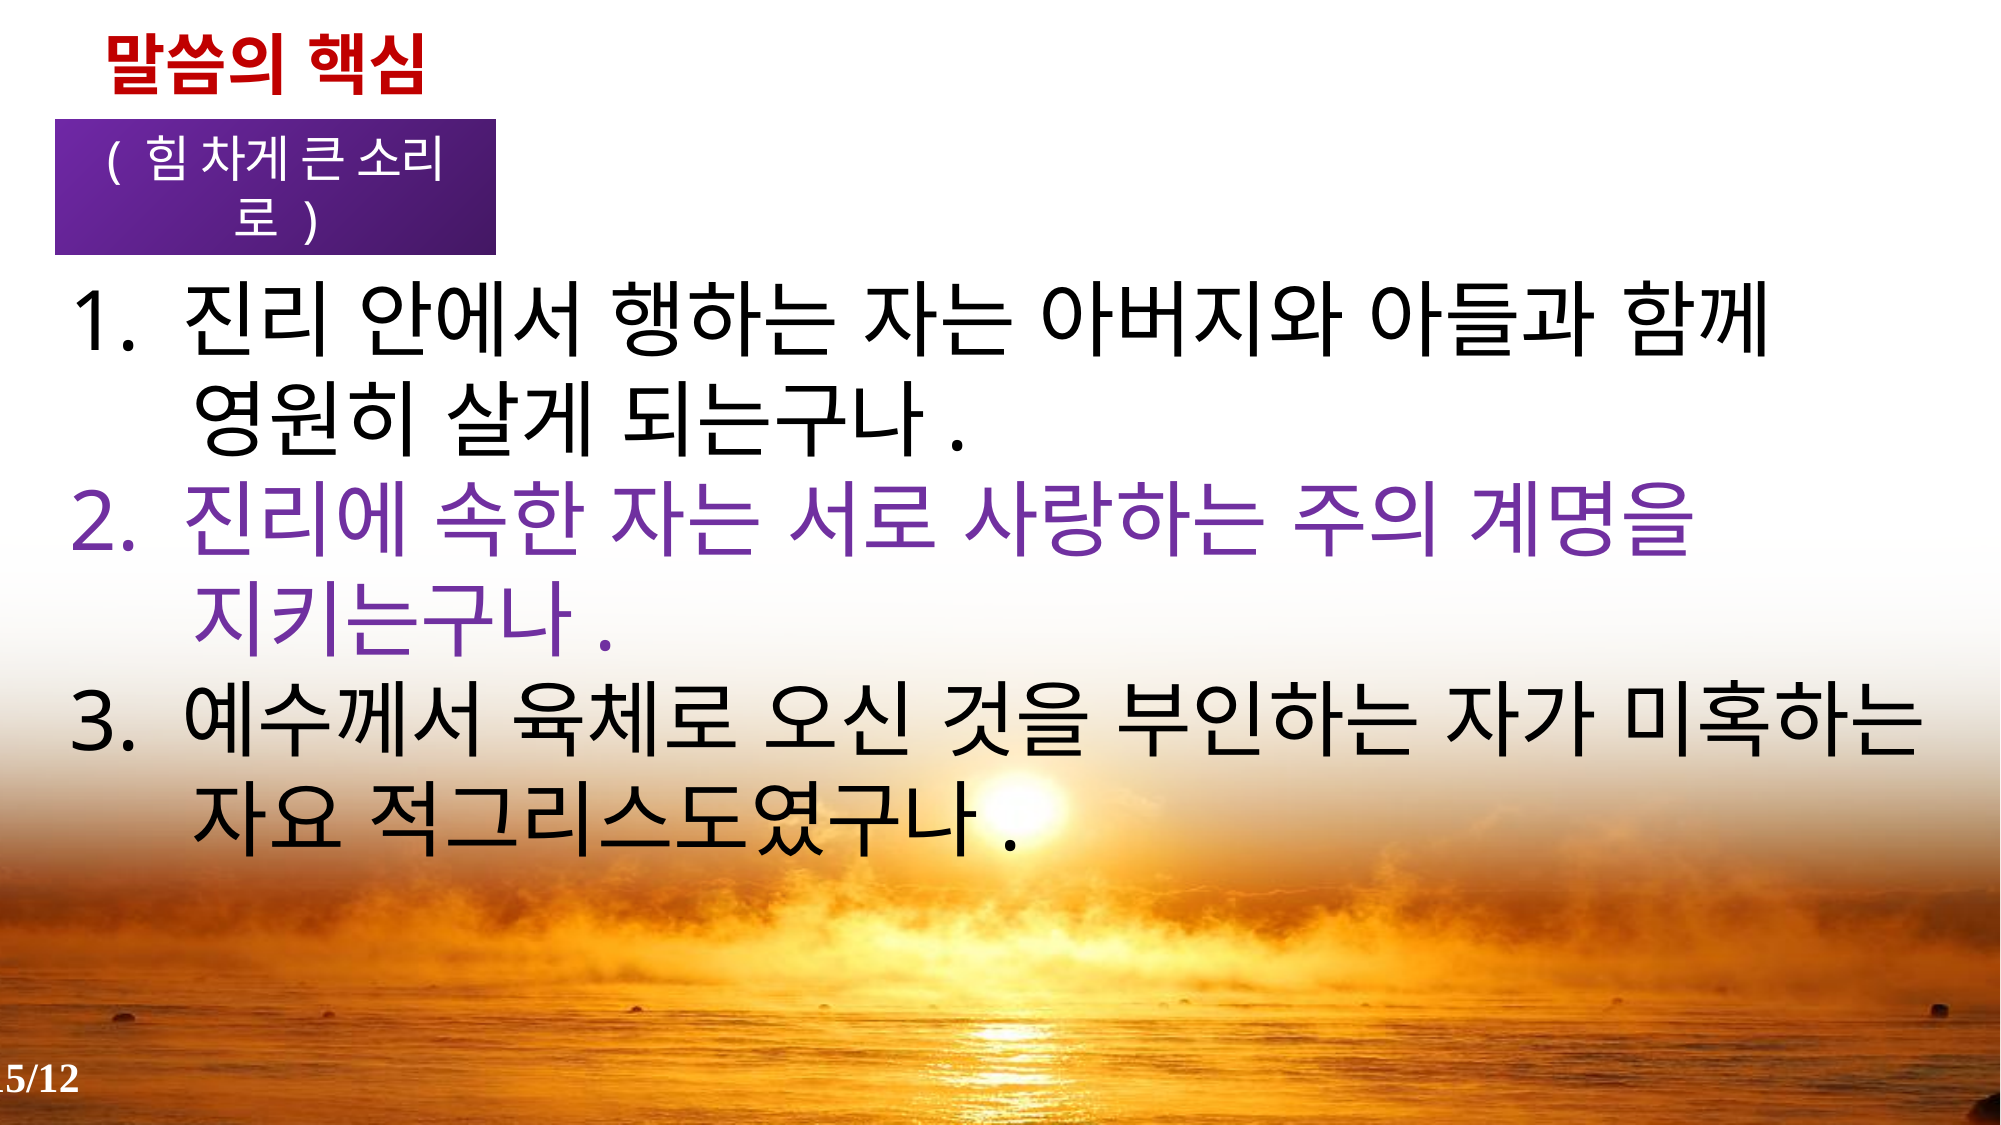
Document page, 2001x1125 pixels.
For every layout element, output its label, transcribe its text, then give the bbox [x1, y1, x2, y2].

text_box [55, 50, 496, 236]
text_box 1. 진리 안에서 행하는 자는 아버지와 아들과 함께 영원히 살게 되는구나. 2. 진리에 속한 자는 서로 사랑하는 주의 계명을 지키는구나. 3. 예수께서 육체로 오신 것을 부인하는 자가 미혹하는 자요 적그리스도였구나. [54, 260, 1948, 875]
picture [0, 0, 2001, 1125]
